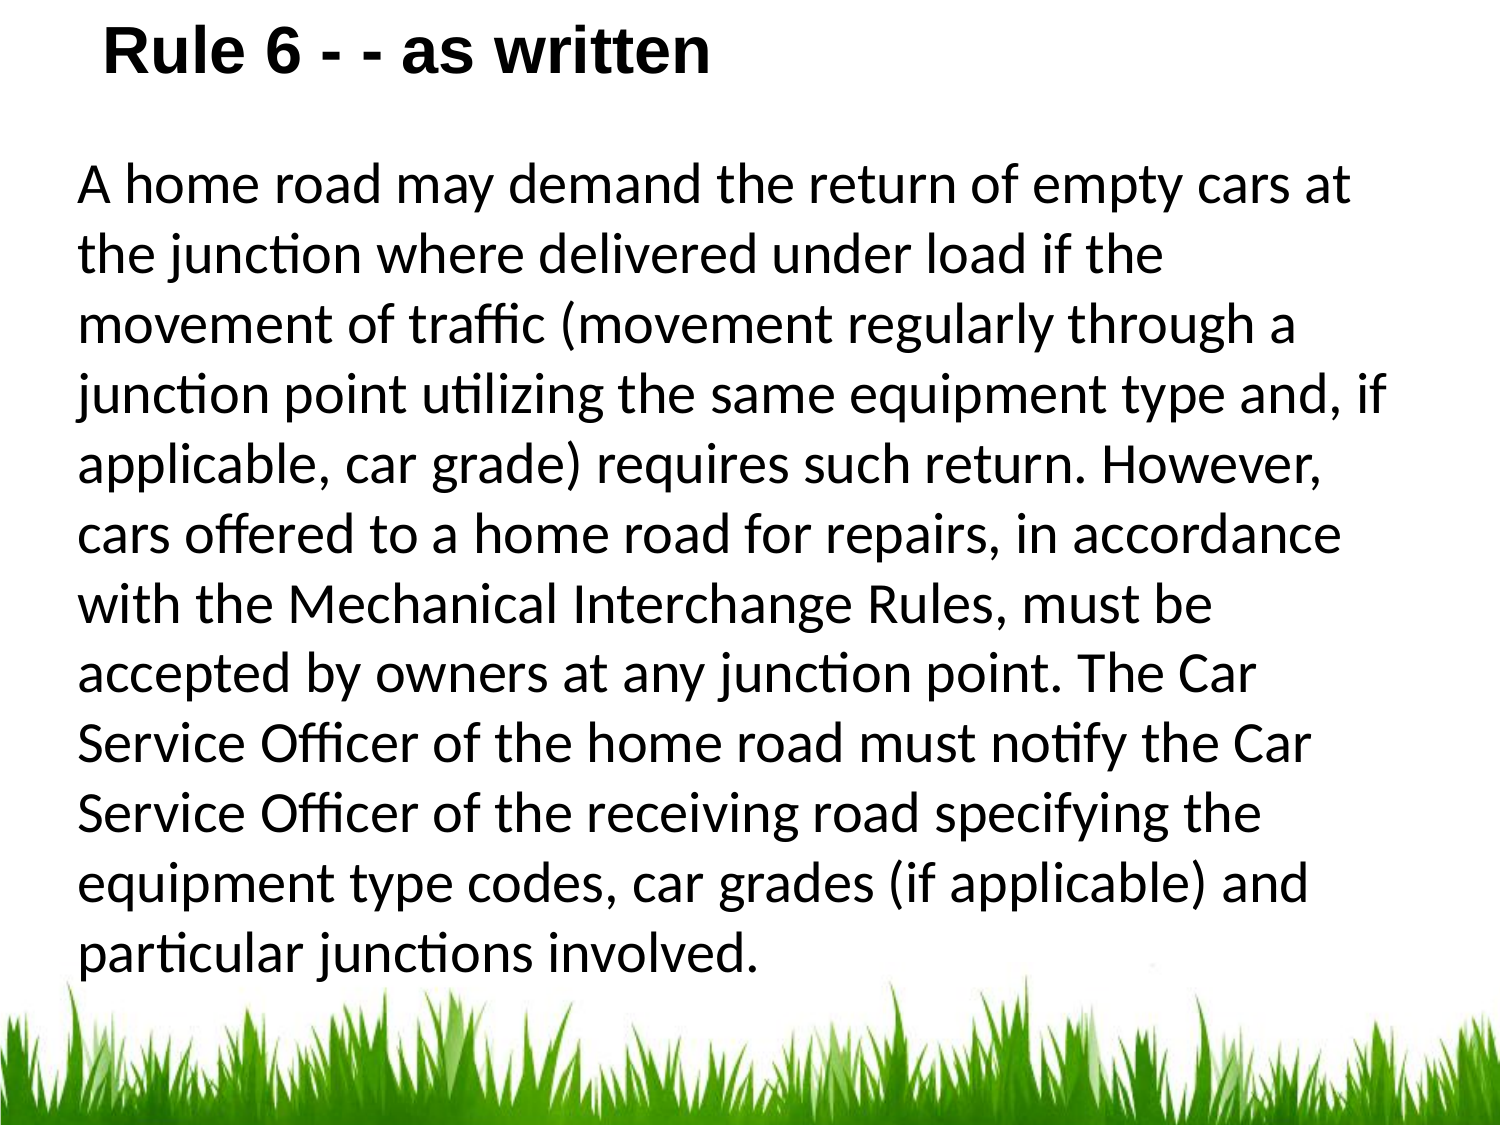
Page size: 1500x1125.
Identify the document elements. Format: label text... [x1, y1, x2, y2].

text_box A home road may demand the return of empty cars at the junction where delivered under load if the movement of traffic (movement regularly through a junction point utilizing the same equipment type and, if applicable, car grade) requires such return. However, cars offered to a home road for repairs, in accordance with the Mechanical Interchange Rules, must be accepted by owners at any junction point. The Car Service Officer of the home road must notify the Car Service Officer of the receiving road specifying the equipment type codes, car grades (if applicable) and particular junctions involved. [62, 137, 1438, 992]
text_box Rule 6 - - as written [87, 0, 1363, 95]
picture [0, 962, 1500, 1125]
